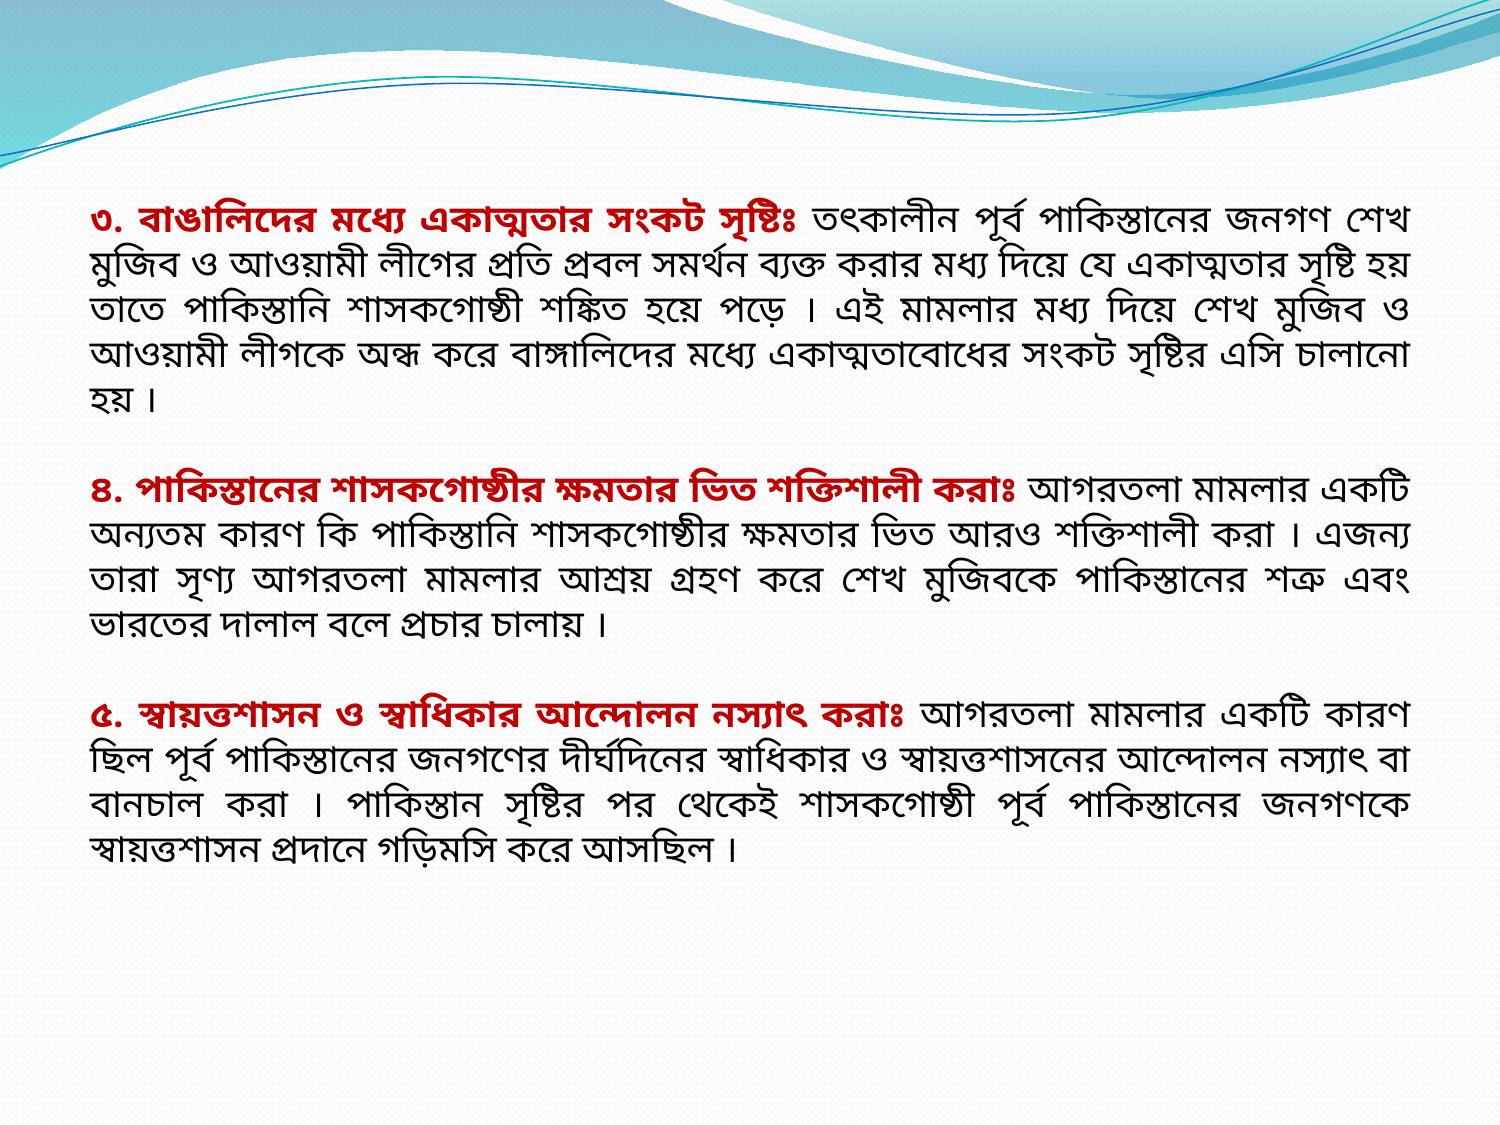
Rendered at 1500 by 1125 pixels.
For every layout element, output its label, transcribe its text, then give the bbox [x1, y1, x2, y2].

text_box ৩. বাঙালিদের মধ্যে একাত্মতার সংকট সৃষ্টিঃ তৎকালীন পূর্ব পাকিস্তানের জনগণ শেখ মুজিব ও আওয়ামী লীগের প্রতি প্রবল সমর্থন ব্যক্ত করার মধ্য দিয়ে যে একাত্মতার সৃষ্টি হয় তাতে পাকিস্তানি শাসকগোষ্ঠী শঙ্কিত হয়ে পড়ে । এই মামলার মধ্য দিয়ে শেখ মুজিব ও আওয়ামী লীগকে অন্ধ করে বাঙ্গালিদের মধ্যে একাত্মতাবোধের সংকট সৃষ্টির এসি চালানো হয় । ৪. পাকিস্তানের শাসকগোষ্ঠীর ক্ষমতার ভিত শক্তিশালী করাঃ আগরতলা মামলার একটি অন্যতম কারণ কি পাকিস্তানি শাসকগোষ্ঠীর ক্ষমতার ভিত আরও শক্তিশালী করা । এজন্য তারা সৃণ্য আগরতলা মামলার আশ্রয় গ্রহণ করে শেখ মুজিবকে পাকিস্তানের শত্রু এবং ভারতের দালাল বলে প্রচার চালায় । ৫. স্বায়ত্তশাসন ও স্বাধিকার আন্দোলন নস্যাৎ করাঃ আগরতলা মামলার একটি কারণ ছিল পূর্ব পাকিস্তানের জনগণের দীর্ঘদিনের স্বাধিকার ও স্বায়ত্তশাসনের আন্দোলন নস্যাৎ বা বানচাল করা । পাকিস্তান সৃষ্টির পর থেকেই শাসকগোষ্ঠী পূর্ব পাকিস্তানের জনগণকে স্বায়ত্তশাসন প্রদানে গড়িমসি করে আসছিল । [74, 187, 1425, 923]
